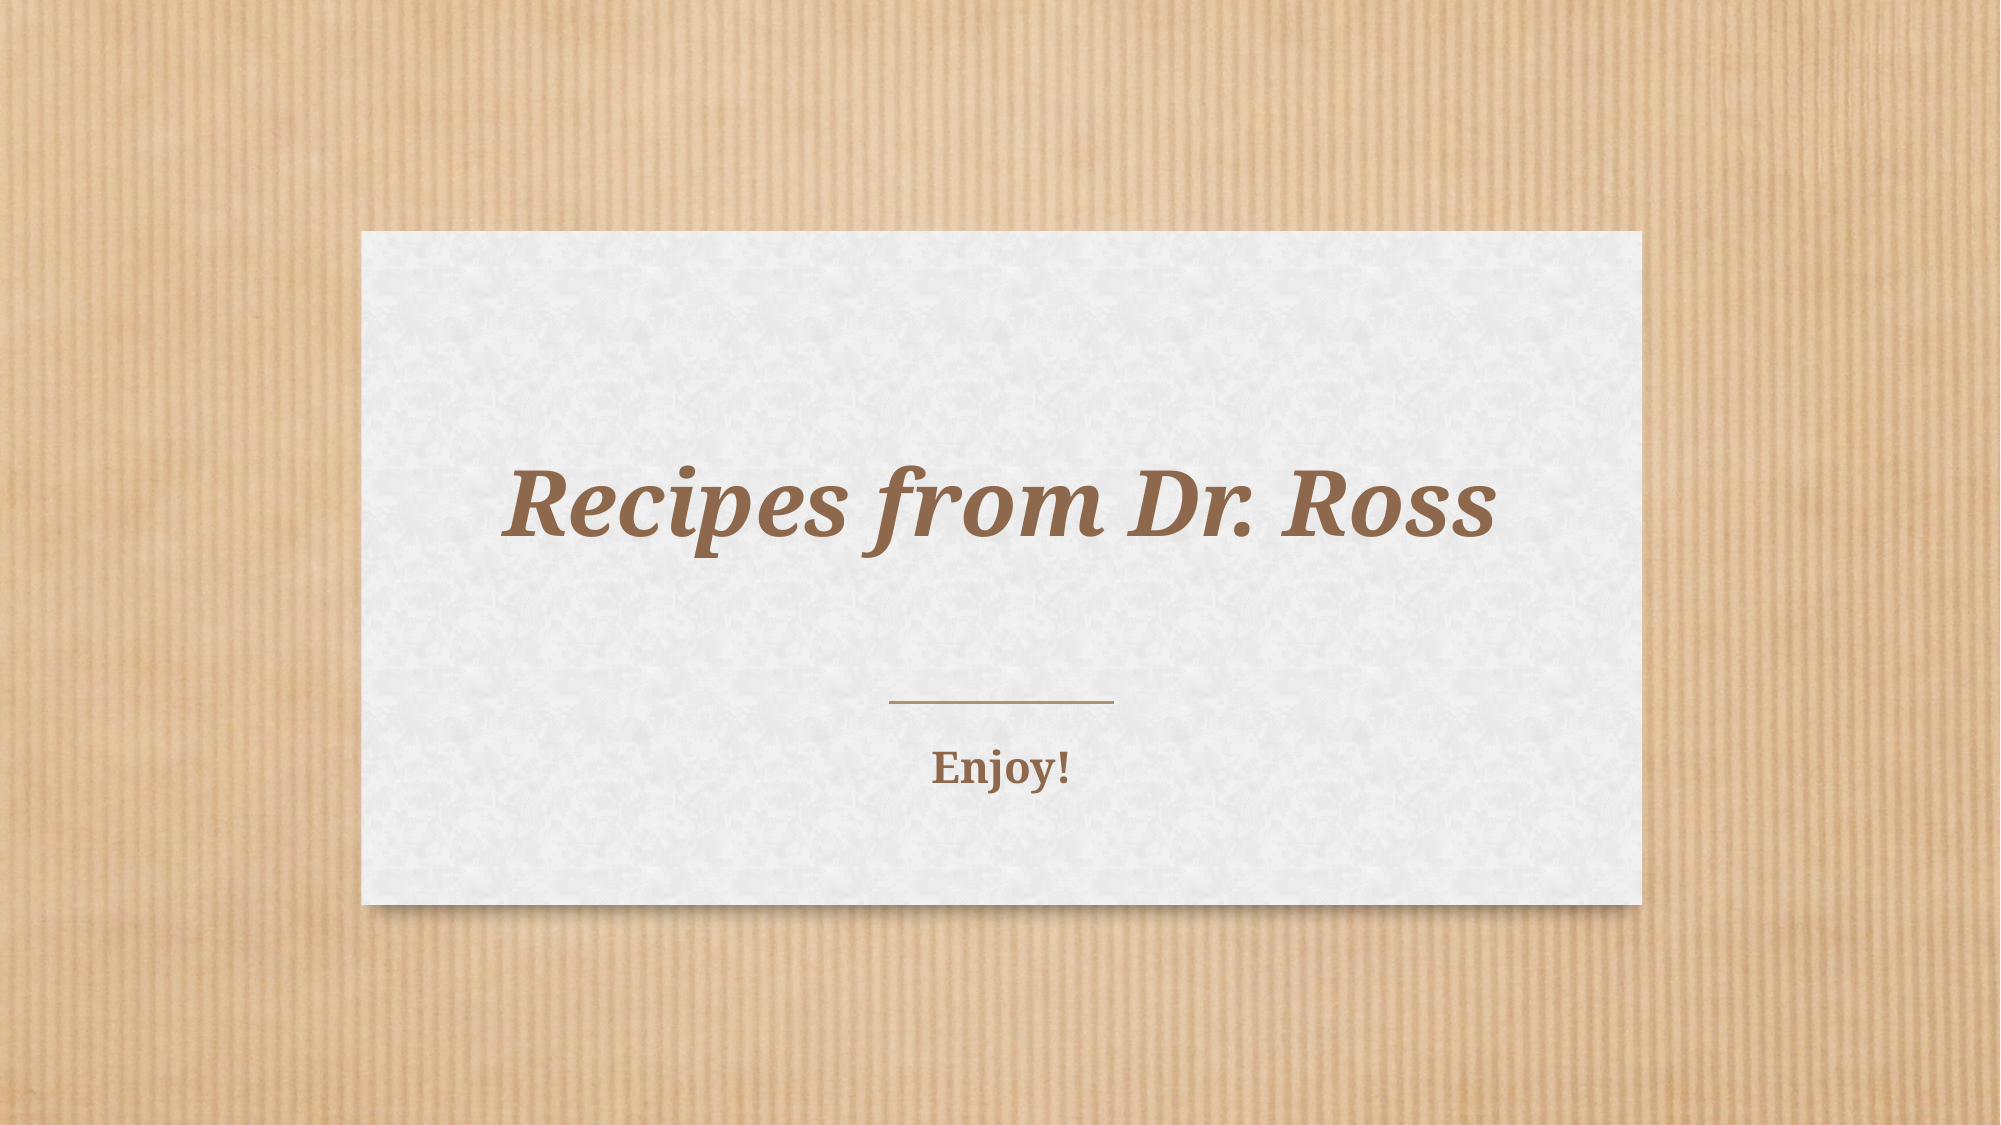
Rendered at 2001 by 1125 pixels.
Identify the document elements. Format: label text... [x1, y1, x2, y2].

text_box [361, 231, 1643, 905]
title Recipes from Dr. Ross [442, 306, 1561, 693]
subtitle Enjoy! [442, 732, 1561, 817]
text_box [0, 0, 2000, 1125]
